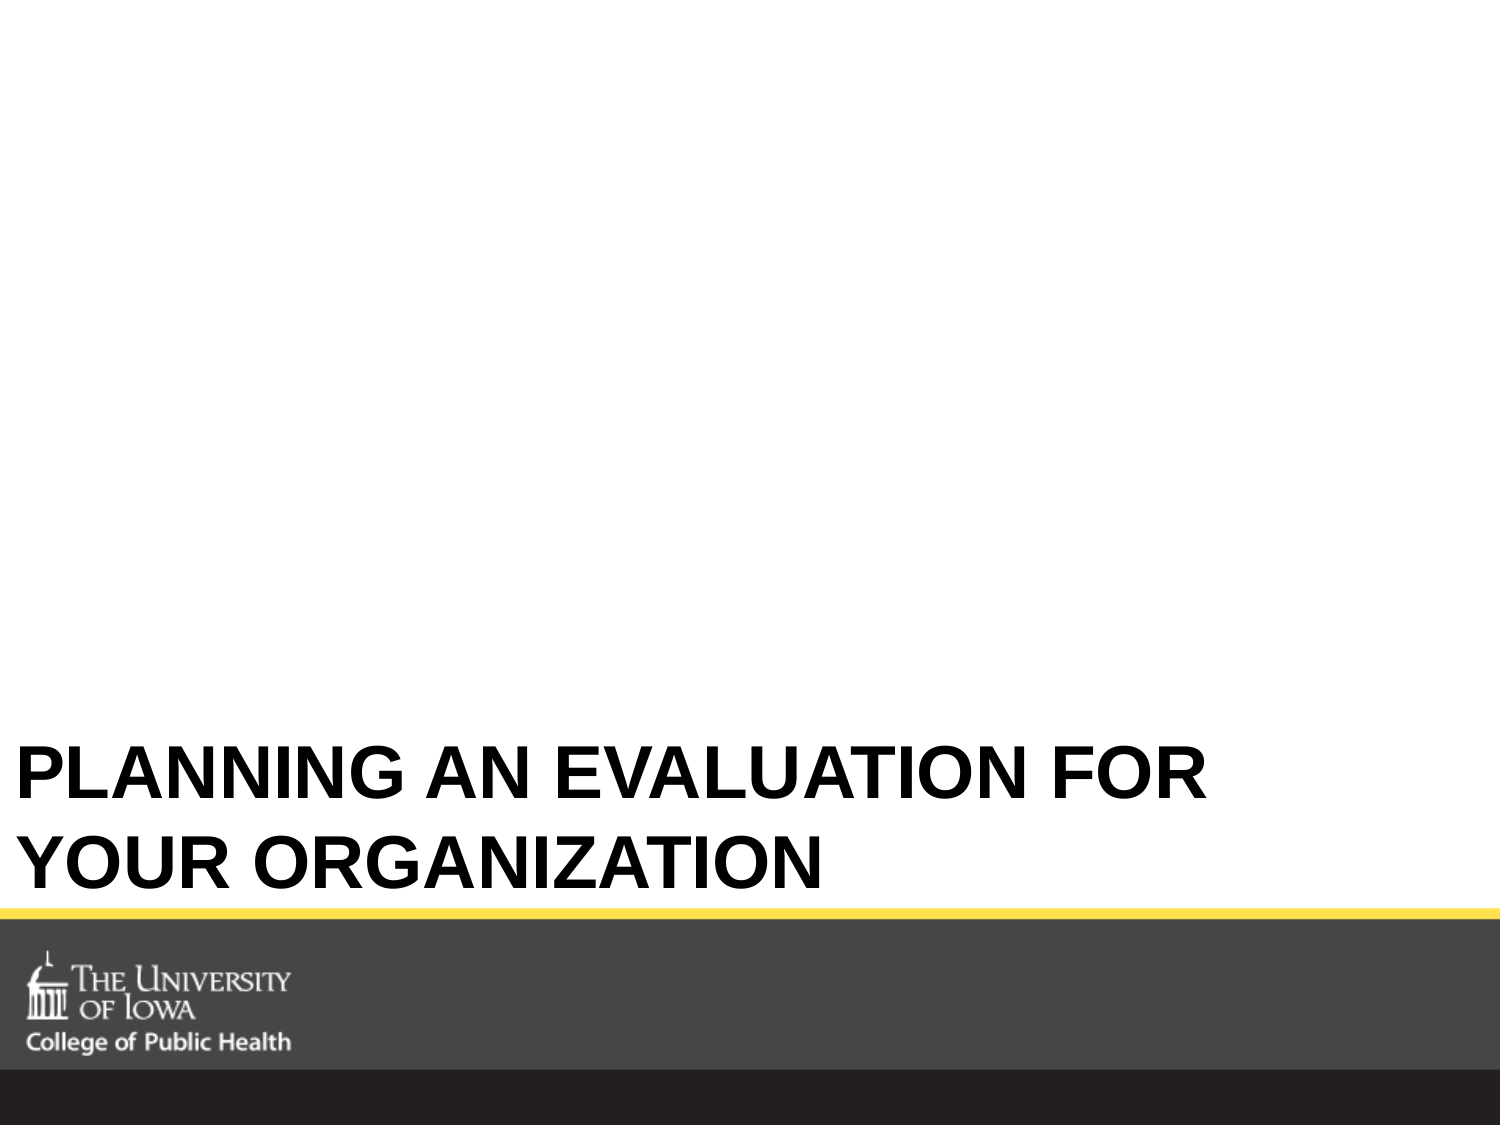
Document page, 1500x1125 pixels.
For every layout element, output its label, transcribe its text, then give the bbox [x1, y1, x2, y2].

title Planning an Evaluation for your Organization [0, 715, 1450, 900]
